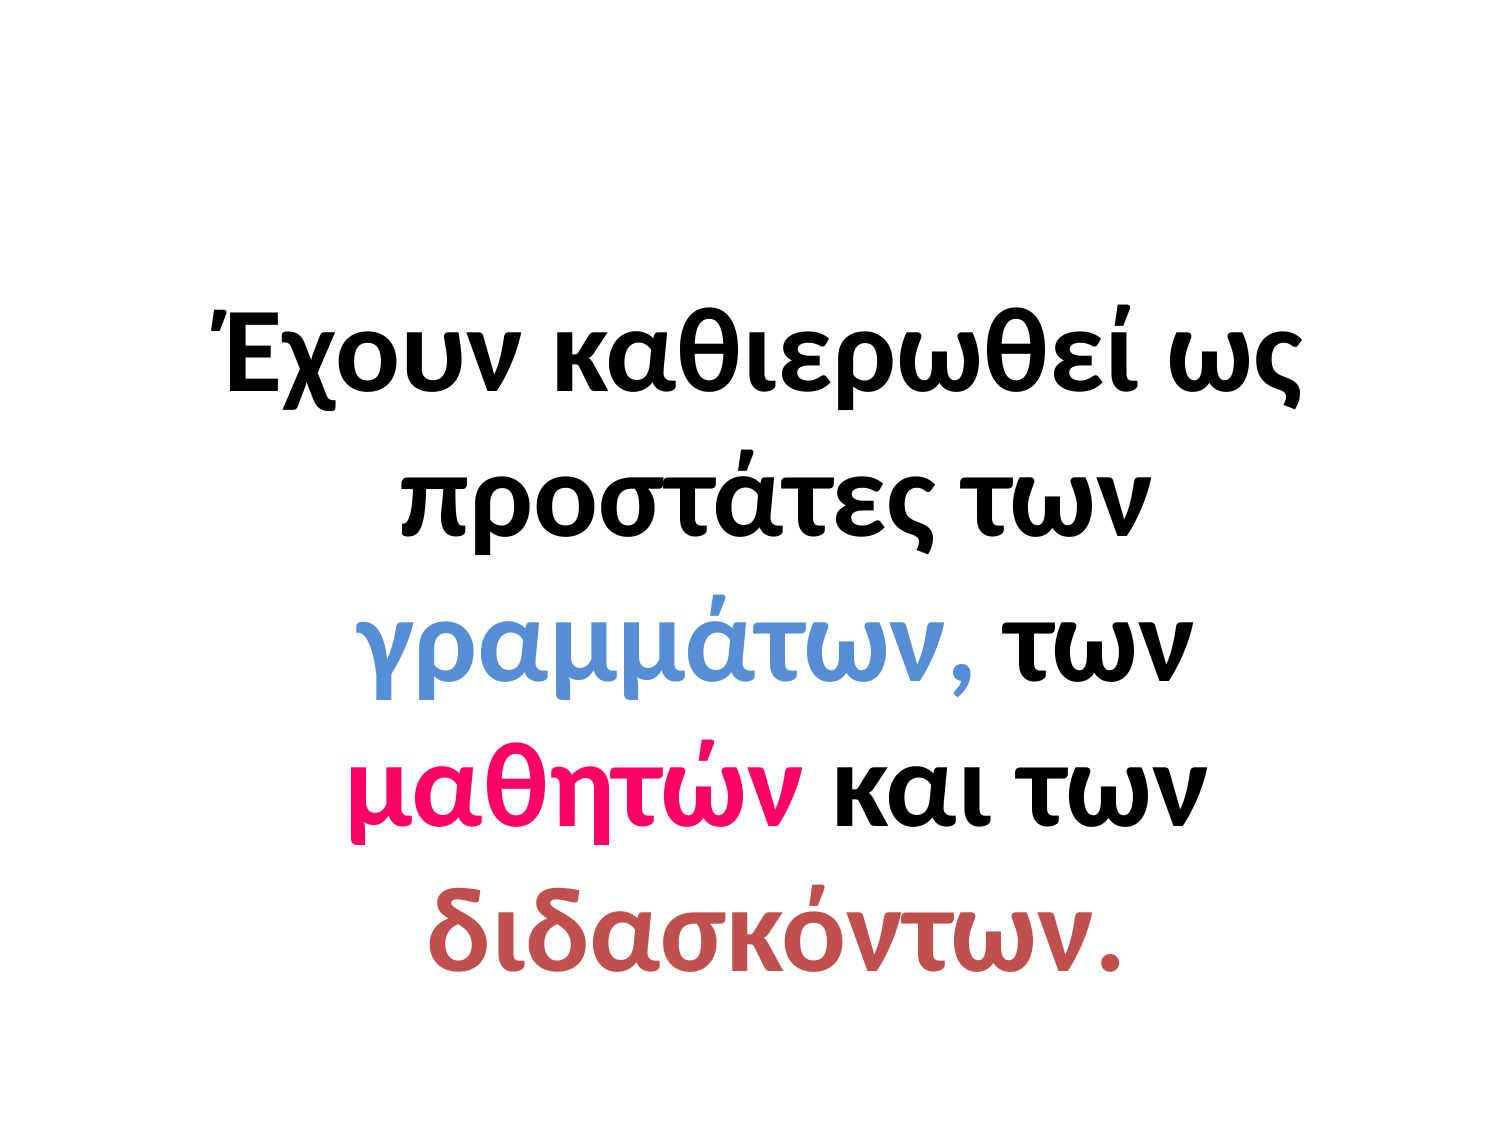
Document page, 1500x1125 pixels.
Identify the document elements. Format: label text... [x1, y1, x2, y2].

list Έχουν καθιερωθεί ως προστάτες των γραμμάτων, των μαθητών και των διδασκόντων. [75, 262, 1425, 1005]
